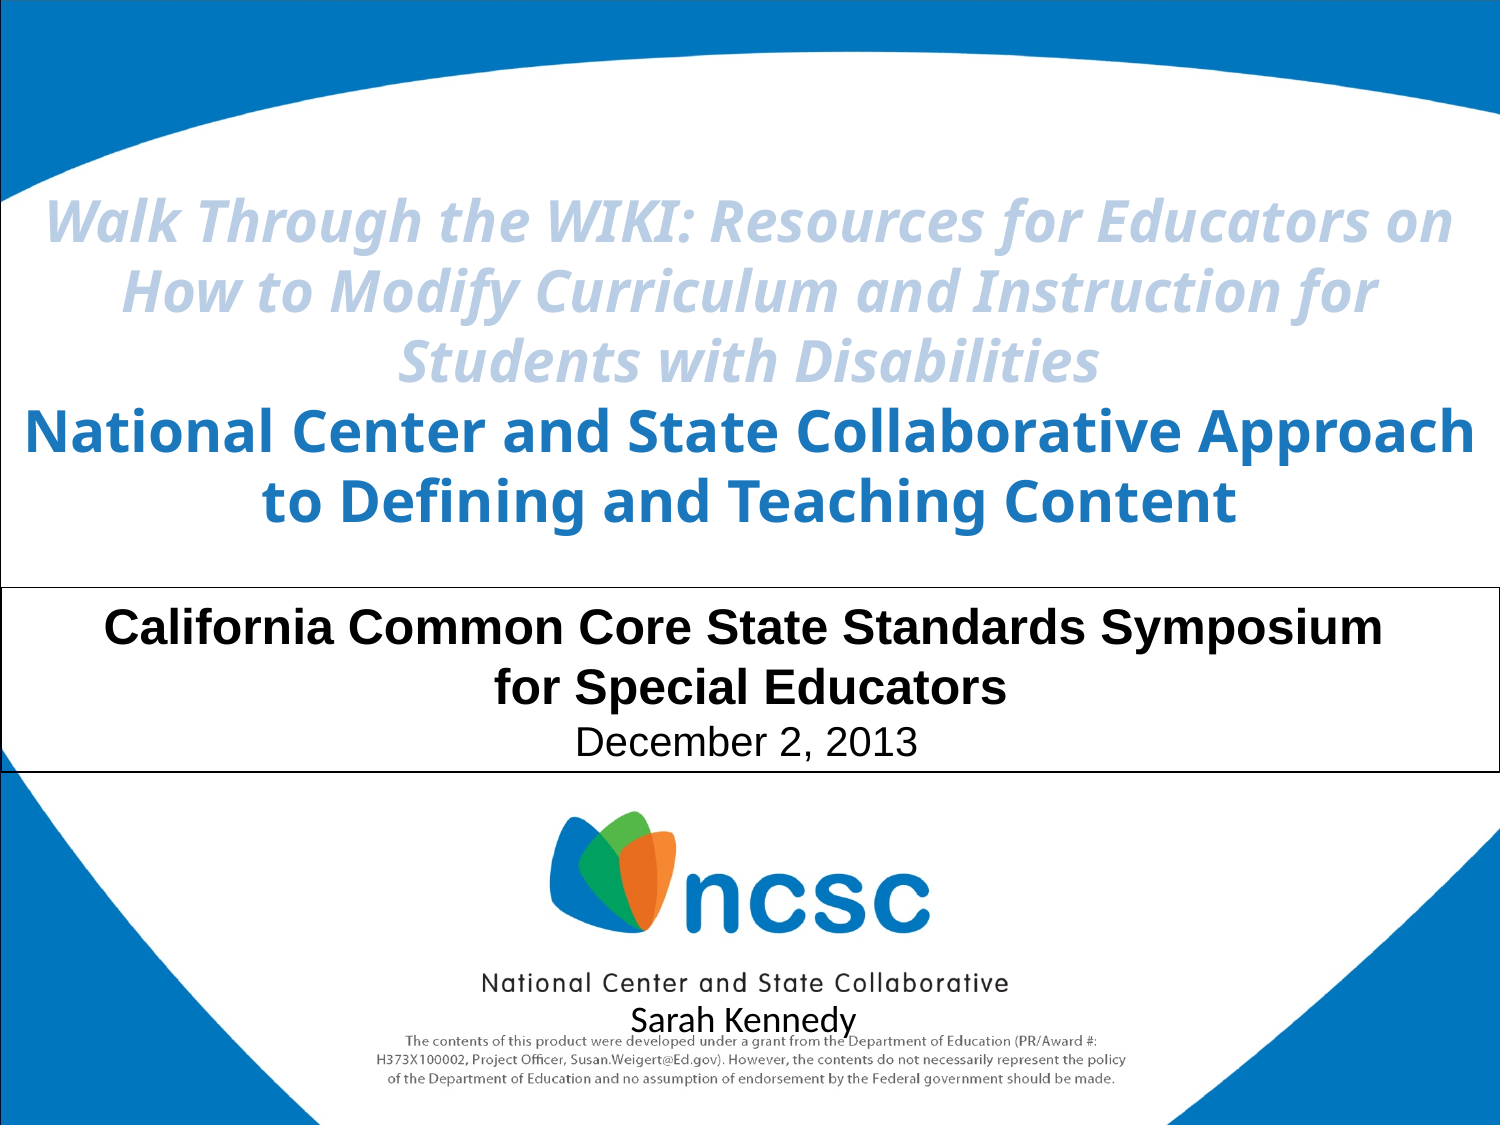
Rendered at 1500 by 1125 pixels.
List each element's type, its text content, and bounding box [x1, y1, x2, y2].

text_box California Common Core State Standards Symposium for Special Educators December 2, 2013 [1, 587, 1500, 773]
picture [0, 426, 1500, 1125]
title Walk Through the WIKI: Resources for Educators on How to Modify Curriculum and Instruction for Students with Disabilities National Center and State Collaborative Approach to Defining and Teaching Content [0, 212, 1500, 426]
text_box Sarah Kennedy [487, 987, 1000, 1048]
picture [0, 0, 1500, 212]
